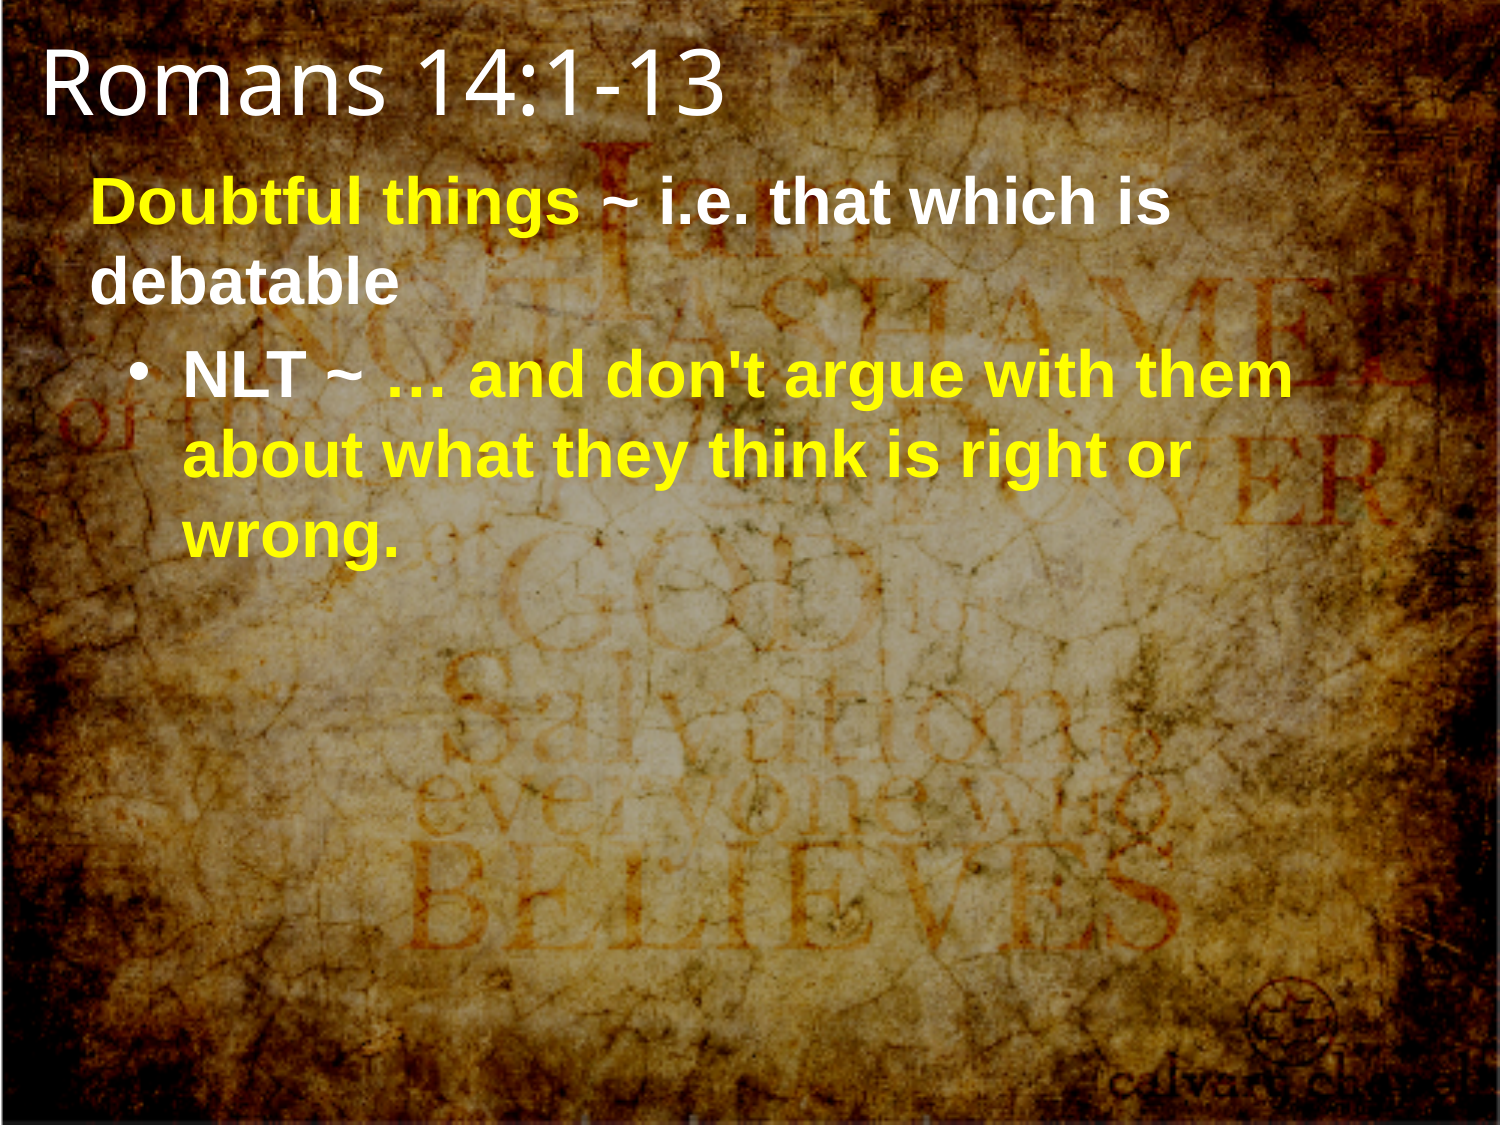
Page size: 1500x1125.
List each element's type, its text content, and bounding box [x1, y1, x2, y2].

text_box NLT ~ … and don't argue with them about what they think is right or wrong. [112, 323, 1425, 578]
text_box Romans 14:1-13 [59, 4, 1054, 155]
text_box Doubtful things ~ i.e. that which is debatable [57, 2, 1425, 326]
picture [0, 0, 1500, 1125]
